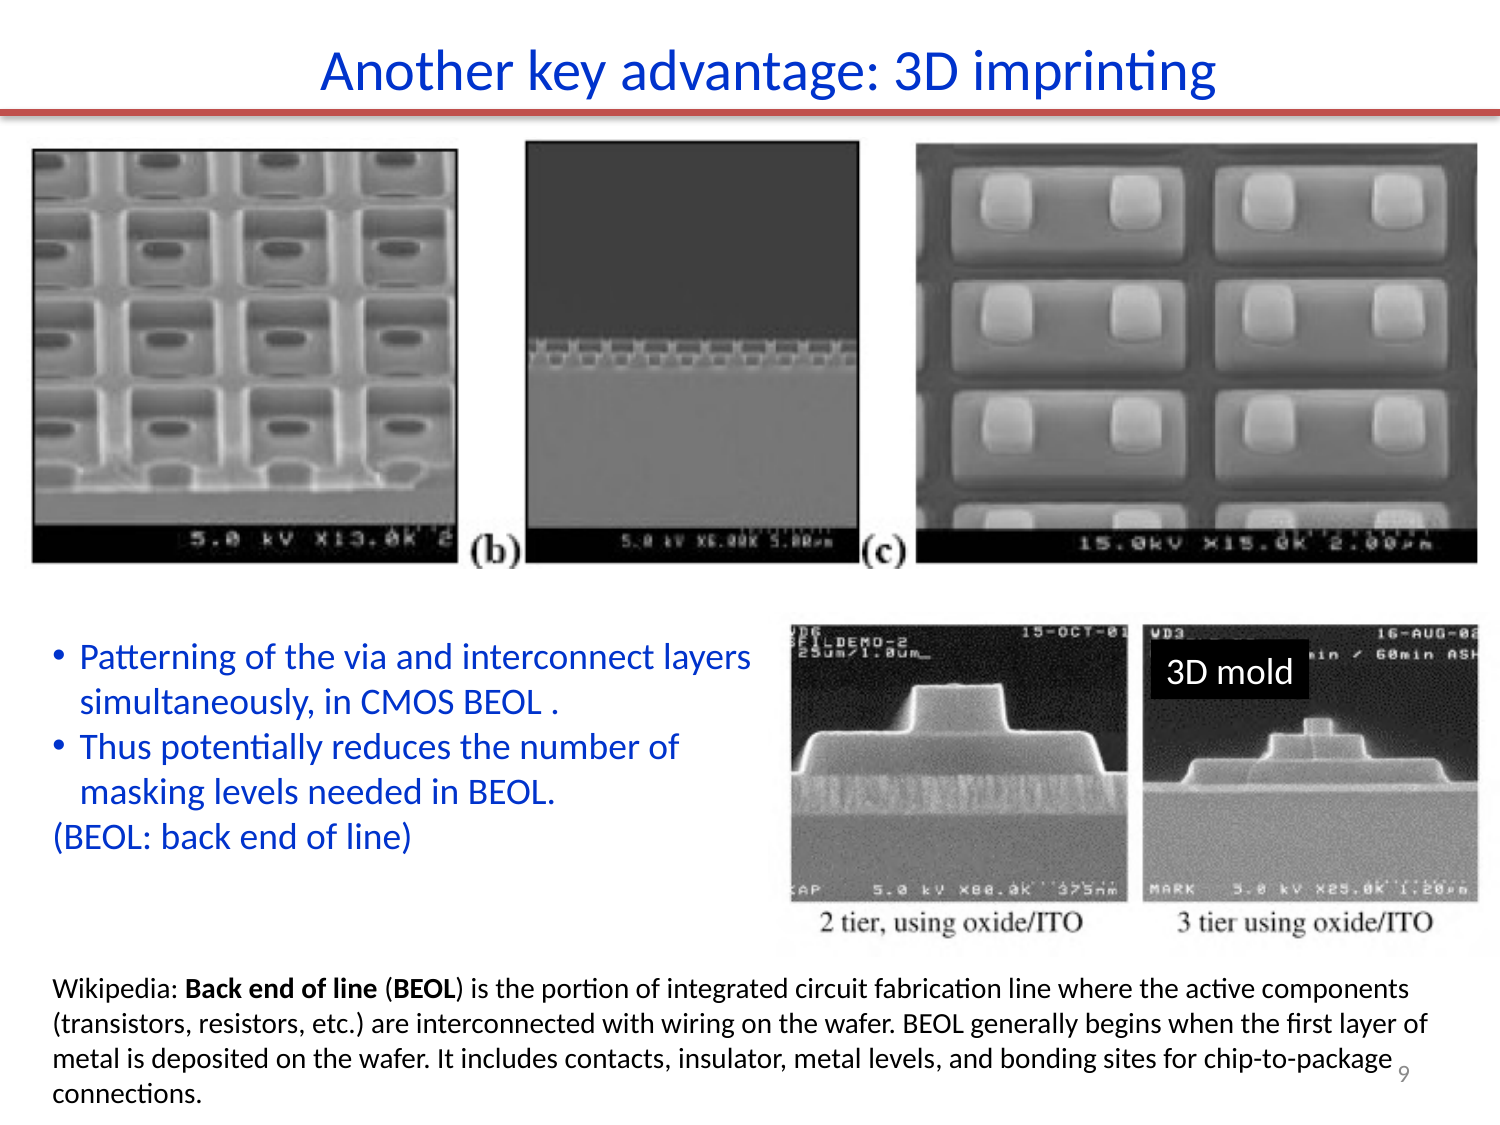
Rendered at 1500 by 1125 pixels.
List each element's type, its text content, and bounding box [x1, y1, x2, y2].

slide_number 9 [1074, 1042, 1425, 1103]
text_box Wikipedia: Back end of line (BEOL) is the portion of integrated circuit fabrication line where the active components (transistors, resistors, etc.) are interconnected with wiring on the wafer. BEOL generally begins when the first layer of metal is deposited on the wafer. It includes contacts, insulator, metal levels, and bonding sites for chip-to-package connections. [37, 962, 1500, 1117]
text_box Another key advantage: 3D imprinting [262, 24, 1275, 108]
picture [24, 137, 1485, 570]
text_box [768, 612, 1500, 957]
text_box Patterning of the via and interconnect layers simultaneously, in CMOS BEOL . Thus potentially reduces the number of masking levels needed in BEOL. (BEOL: back end of line) [37, 624, 763, 865]
